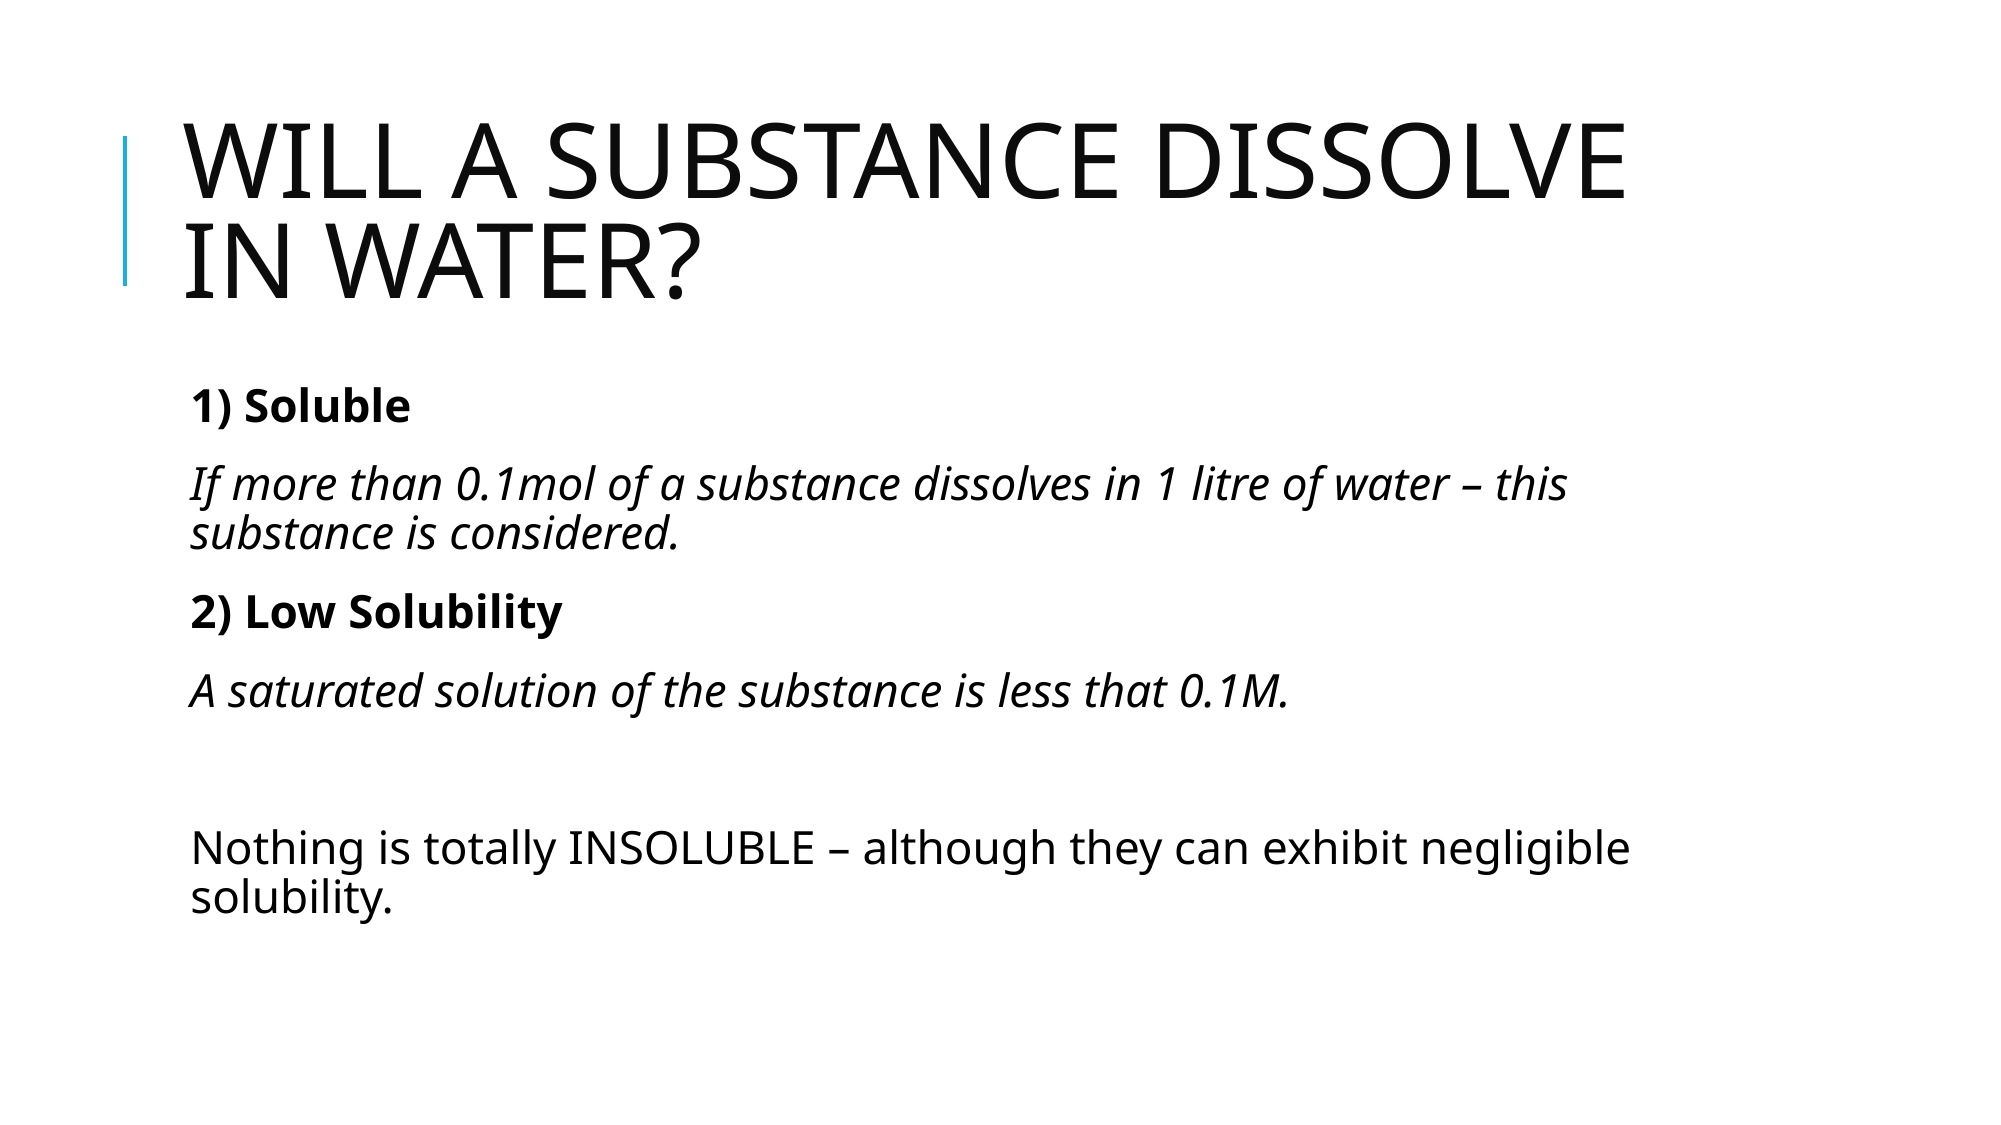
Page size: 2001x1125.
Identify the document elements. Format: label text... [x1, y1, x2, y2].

list 1) Soluble If more than 0.1mol of a substance dissolves in 1 litre of water – this substance is considered. 2) Low Solubility A saturated solution of the substance is less that 0.1M. Nothing is totally INSOLUBLE – although they can exhibit negligible solubility. [168, 375, 1763, 1035]
title WILL A SUBSTANCE DISSOLVE IN WATER? [168, 96, 1763, 342]
